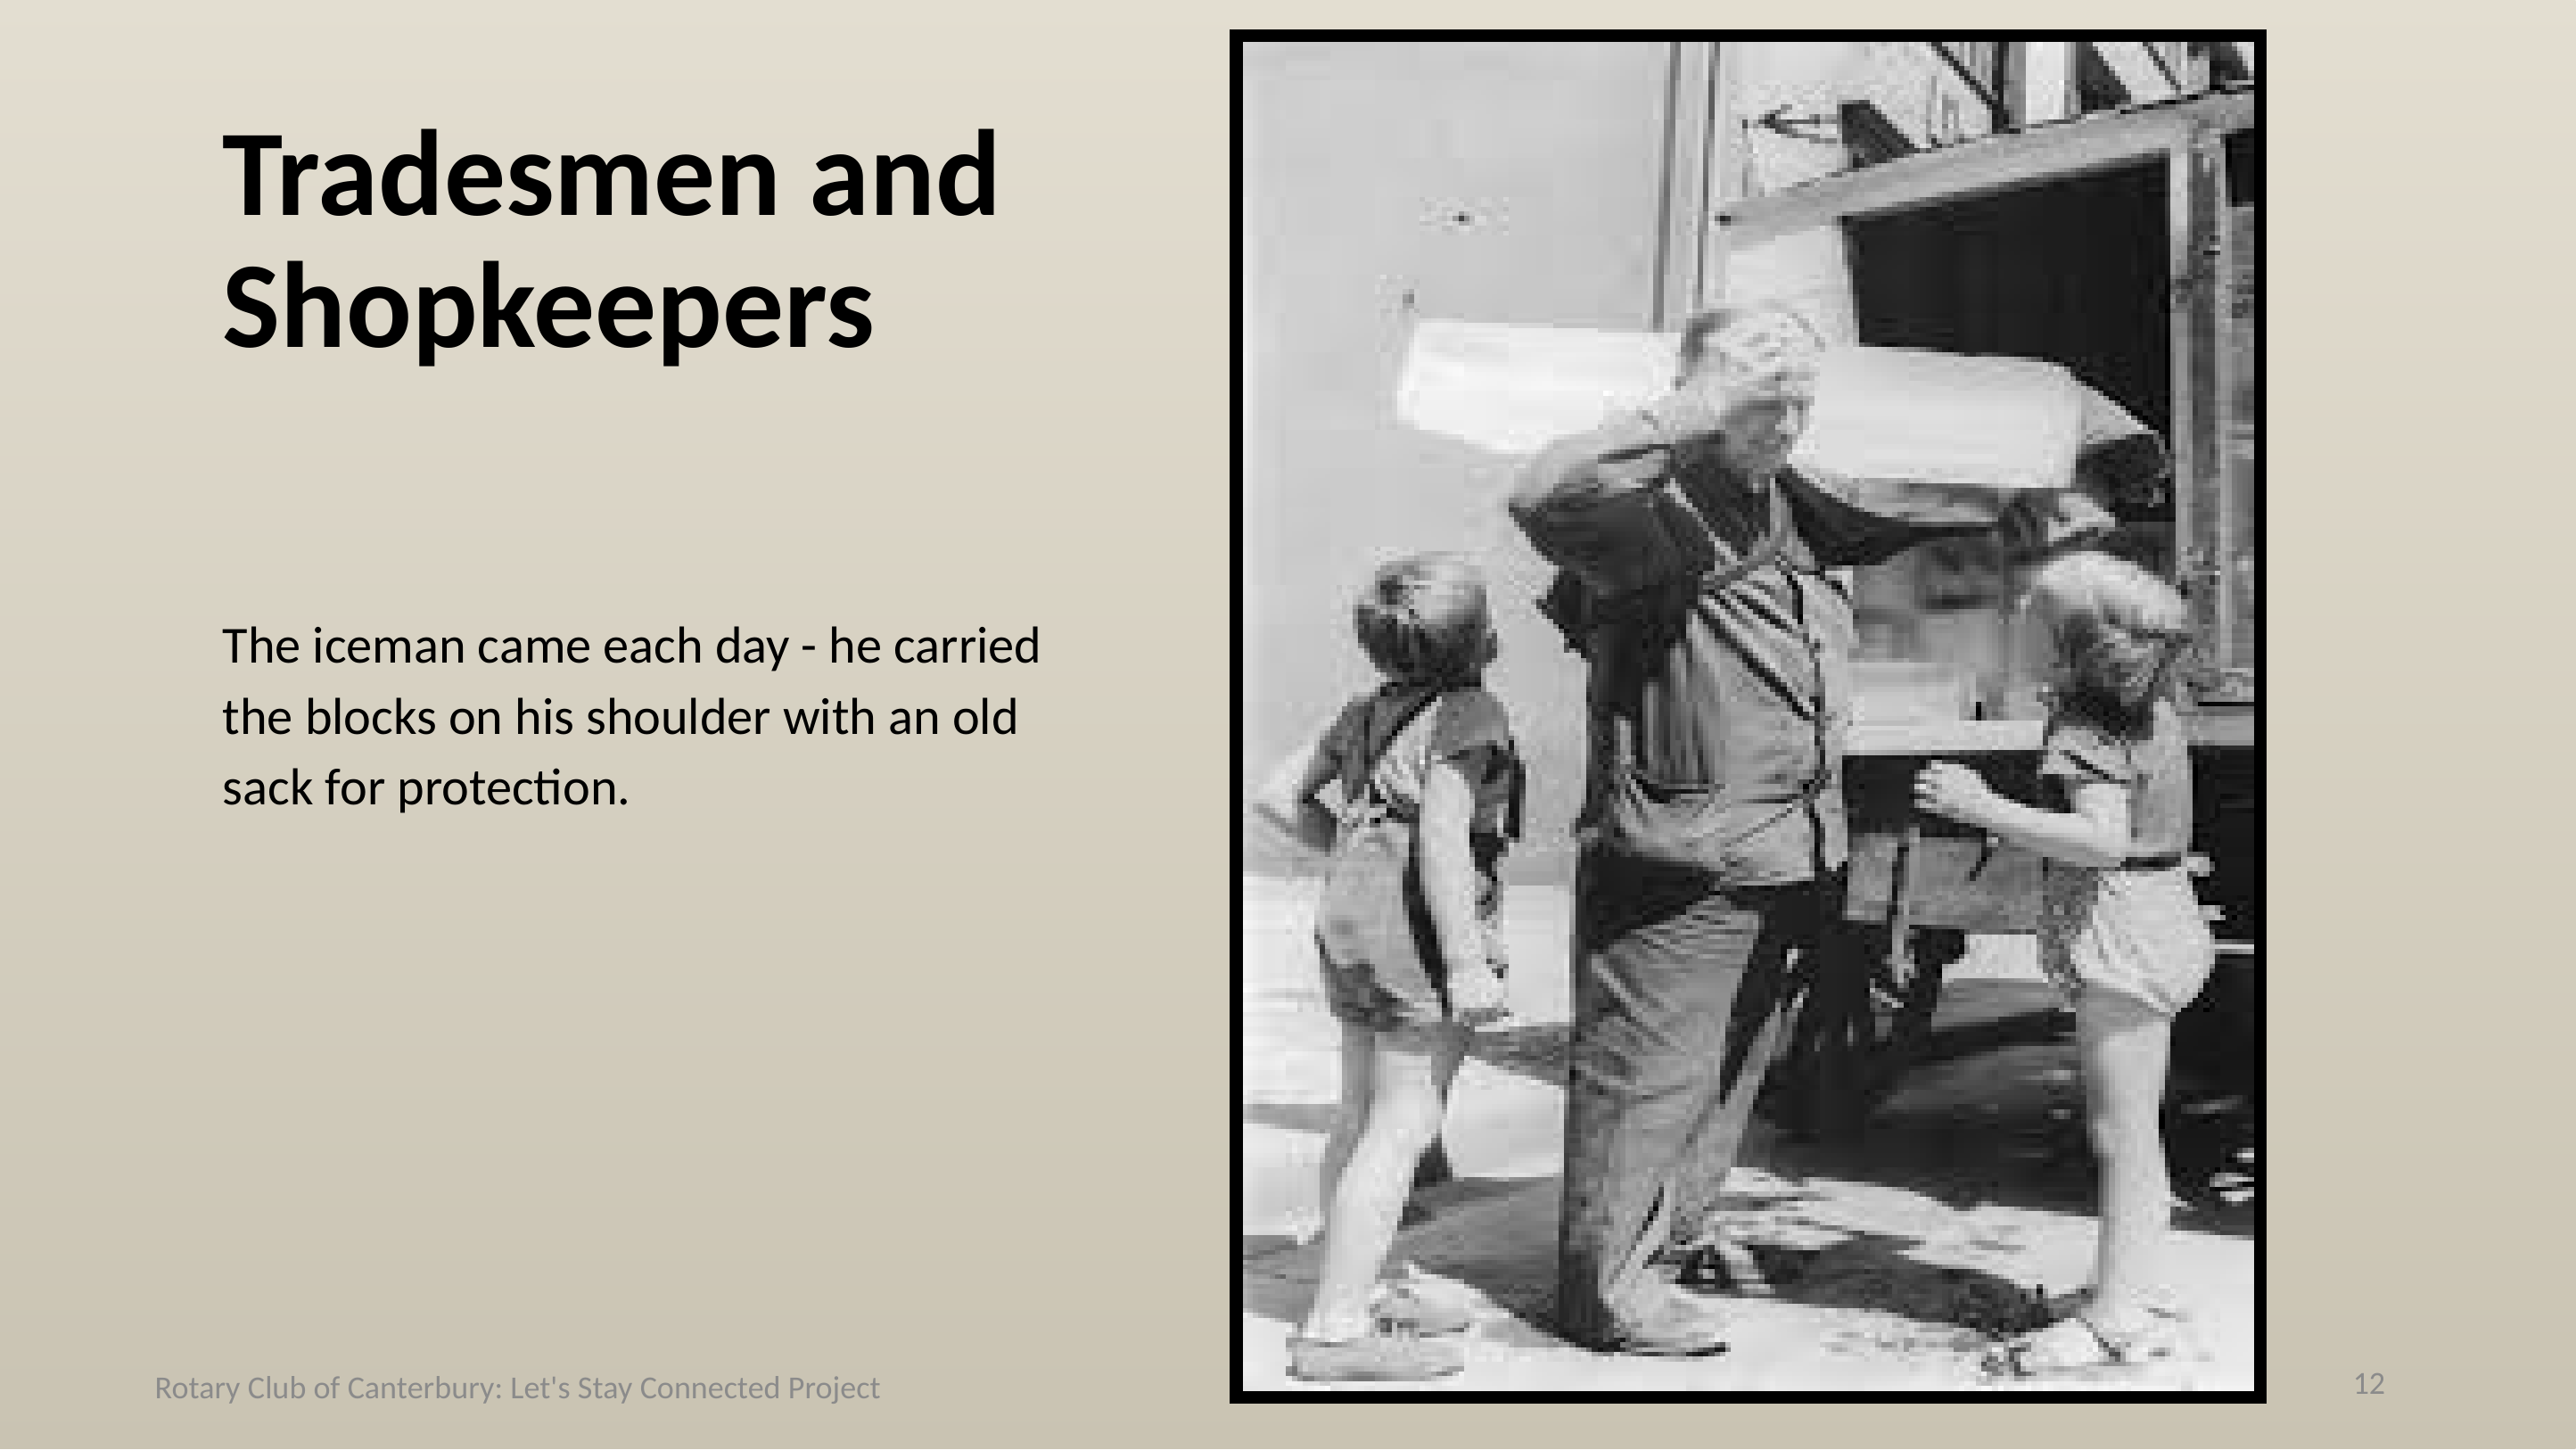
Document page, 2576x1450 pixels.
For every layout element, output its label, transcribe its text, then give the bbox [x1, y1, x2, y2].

slide_number 12 [1819, 1343, 2399, 1421]
footer Rotary Club of Canterbury: Let's Stay Connected Project [141, 1356, 1243, 1415]
picture [1242, 41, 2254, 1391]
list The iceman came each day - he carried the blocks on his shoulder with an old sack for protection. [209, 596, 1096, 837]
title Tradesmen and Shopkeepers [209, 97, 1230, 386]
